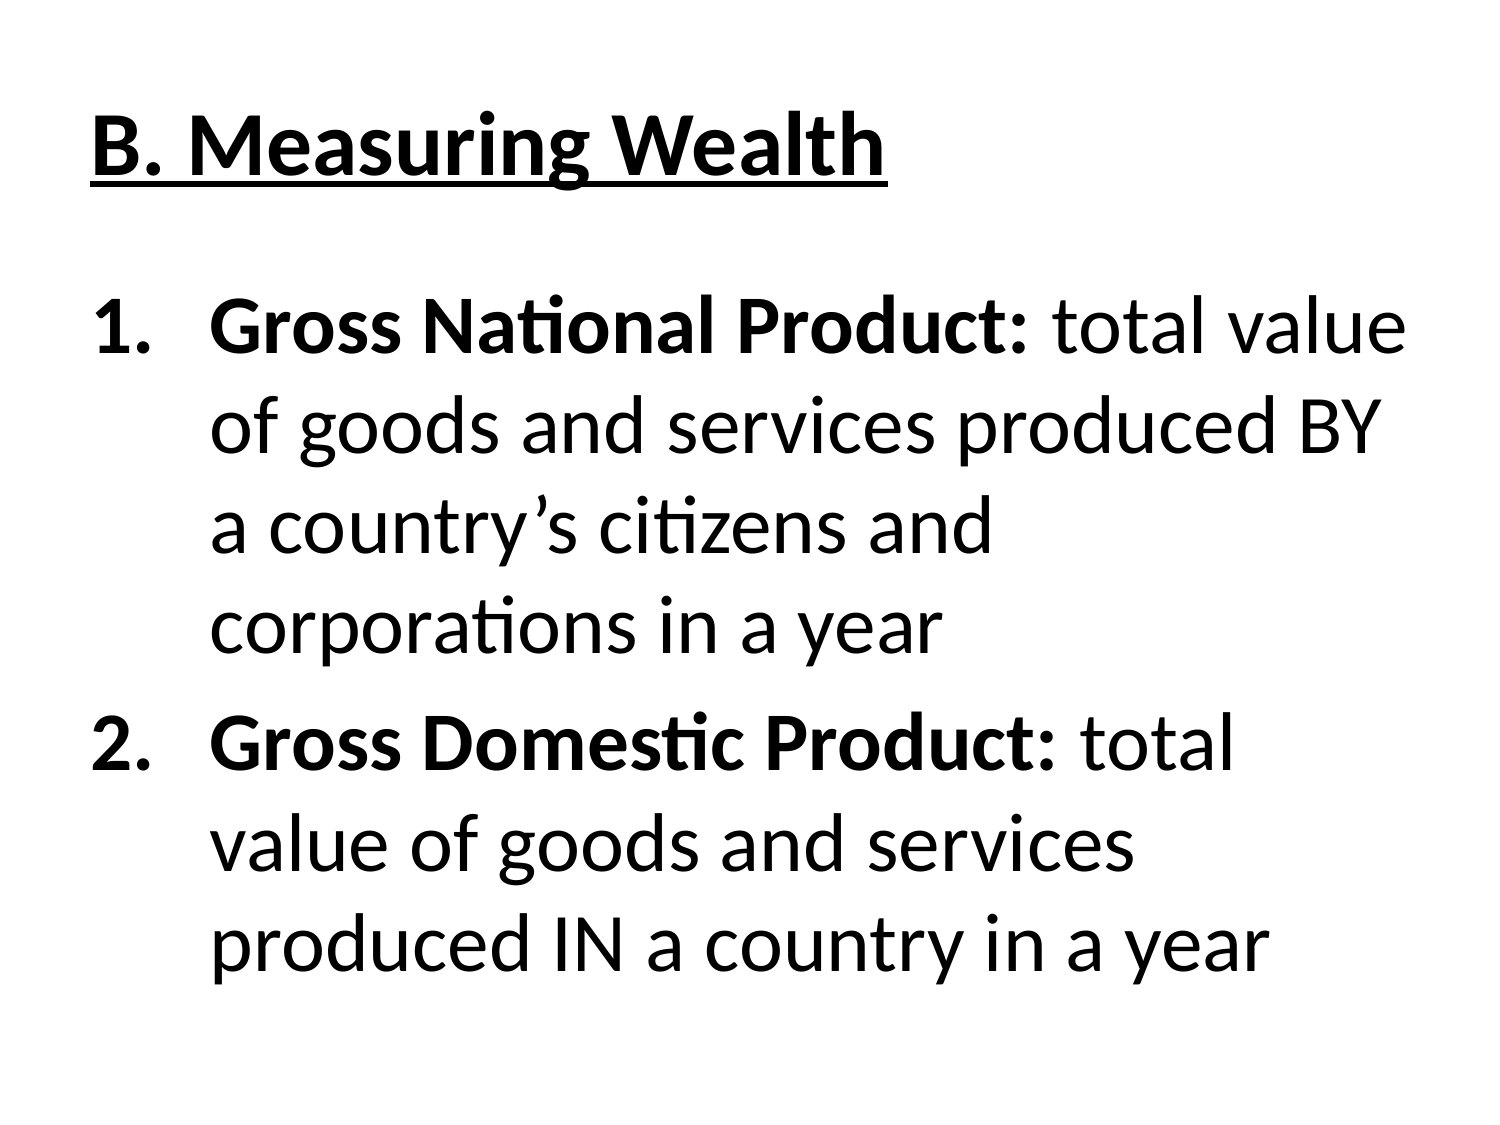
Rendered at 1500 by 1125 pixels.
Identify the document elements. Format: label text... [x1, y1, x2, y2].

title B. Measuring Wealth [75, 45, 1425, 233]
list Gross National Product: total value of goods and services produced BY a country’s citizens and corporations in a year Gross Domestic Product: total value of goods and services produced IN a country in a year [75, 262, 1425, 1005]
